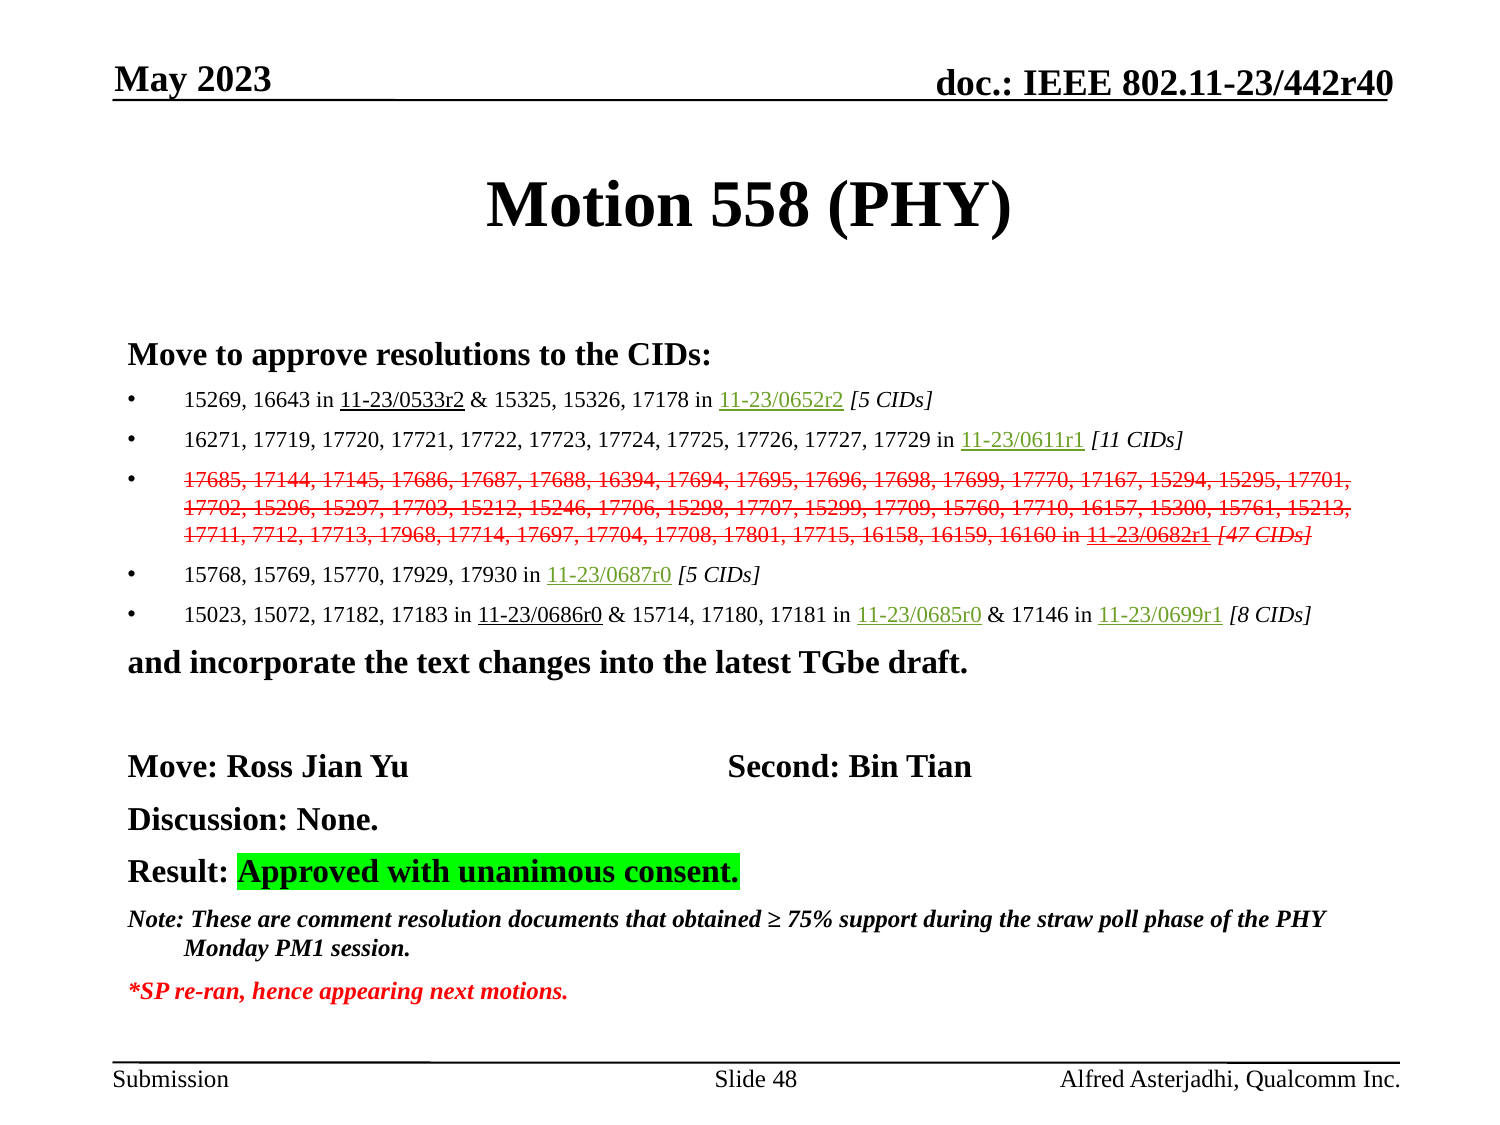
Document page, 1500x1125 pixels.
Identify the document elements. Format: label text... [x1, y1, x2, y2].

slide_number Slide 48 [712, 1061, 800, 1123]
list Move to approve resolutions to the CIDs: 15269, 16643 in 11-23/0533r2 & 15325, 15326, 17178 in 11-23/0652r2 [5 CIDs] 16271, 17719, 17720, 17721, 17722, 17723, 17724, 17725, 17726, 17727, 17729 in 11-23/0611r1 [11 CIDs] 17685, 17144, 17145, 17686, 17687, 17688, 16394, 17694, 17695, 17696, 17698, 17699, 17770, 17167, 15294, 15295, 17701, 17702, 15296, 15297, 17703, 15212, 15246, 17706, 15298, 17707, 15299, 17709, 15760, 17710, 16157, 15300, 15761, 15213, 17711, 7712, 17713, 17968, 17714, 17697, 17704, 17708, 17801, 17715, 16158, 16159, 16160 in 11-23/0682r1 [47 CIDs] 15768, 15769, 15770, 17929, 17930 in 11-23/0687r0 [5 CIDs] 15023, 15072, 17182, 17183 in 11-23/0686r0 & 15714, 17180, 17181 in 11-23/0685r0 & 17146 in 11-23/0699r1 [8 CIDs] and incorporate the text changes into the latest TGbe draft. Move: Ross Jian Yu Second: Bin Tian Discussion: None. Result: Approved with unanimous consent. Note: These are comment resolution documents that obtained ≥ 75% support during the straw poll phase of the PHY Monday PM1 session. *SP re-ran, hence appearing next motions. [112, 324, 1388, 1063]
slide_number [114, 54, 423, 100]
title Motion 558 (PHY) [112, 112, 1388, 288]
footer Alfred Asterjadhi, Qualcomm Inc. [878, 1061, 1402, 1093]
